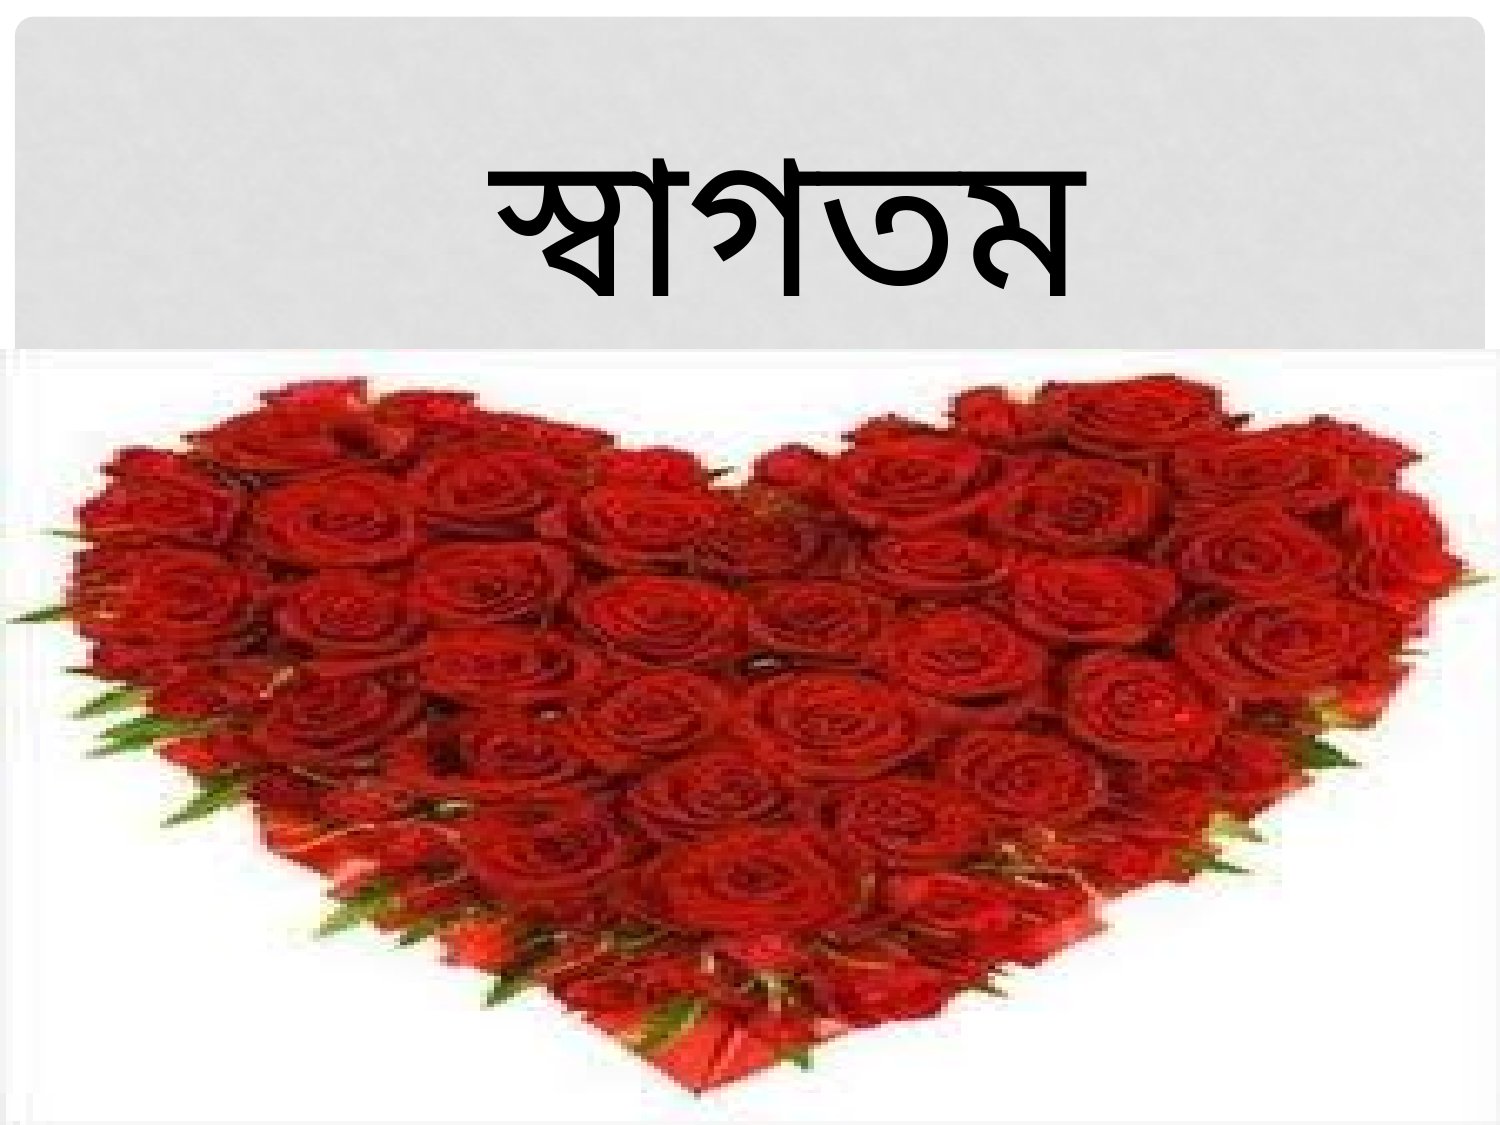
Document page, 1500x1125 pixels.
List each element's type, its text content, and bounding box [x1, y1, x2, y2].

text_box স্বাগতম [362, 88, 1213, 344]
picture [0, 349, 1500, 1125]
